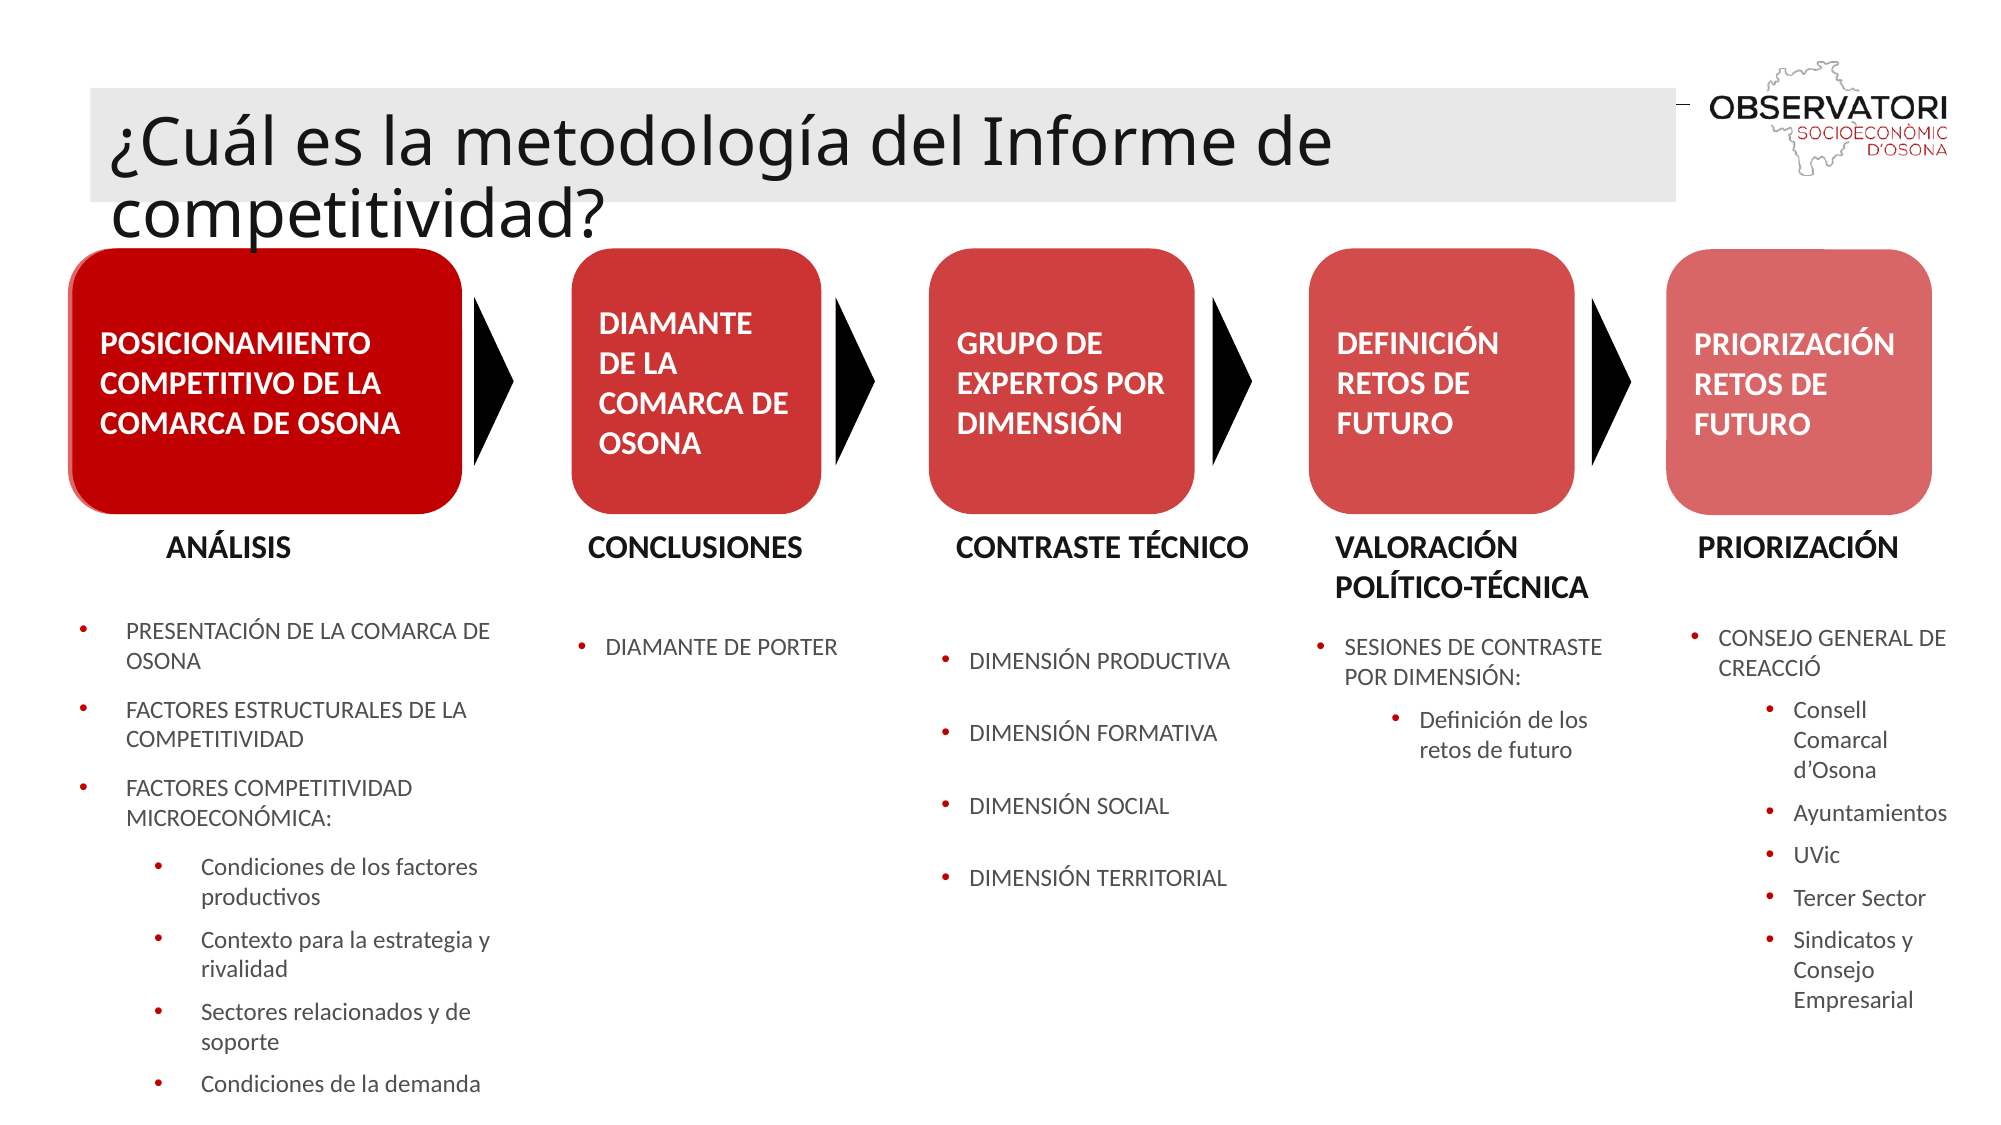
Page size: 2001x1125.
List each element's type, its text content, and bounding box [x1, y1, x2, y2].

text_box DIAMANTE DE LA COMARCA DE OSONA [571, 248, 822, 515]
picture [1710, 61, 1947, 176]
text_box [474, 296, 514, 466]
text_box PRIORIZACIÓN RETOS DE FUTURO [1666, 249, 1932, 516]
text_box PRESENTACIÓN DE LA COMARCA DE OSONA FACTORES ESTRUCTURALES DE LA COMPETITIVIDAD FACTORES COMPETITIVIDAD MICROECONÓMICA: Condiciones de los factores productivos Contexto para la estrategia y rivalidad Sectores relacionados y de soporte Condiciones de la demanda [64, 606, 514, 1106]
text_box [1591, 297, 1632, 467]
text_box DIMENSIÓN PRODUCTIVA DIMENSIÓN FORMATIVA DIMENSIÓN SOCIAL DIMENSIÓN TERRITORIAL [926, 606, 1246, 899]
text_box SESIONES DE CONTRASTE POR DIMENSIÓN: Definición de los retos de futuro [1301, 623, 1645, 771]
text_box CONSEJO GENERAL DE CREACCIÓ Consell Comarcal d’Osona Ayuntamientos UVic Tercer Sector Sindicatos y Consejo Empresarial [1675, 613, 1971, 1021]
text_box VALORACIÓN POLÍTICO-TÉCNICA [1320, 517, 1609, 613]
text_box [835, 296, 875, 466]
text_box ¿Cuál es la metodología del Informe de competitividad? [90, 87, 1676, 203]
text_box DIAMANTE DE PORTER [562, 623, 854, 669]
text_box CONCLUSIONES [573, 517, 819, 573]
text_box POSICIONAMENT COMPETITIU DE LA COMARCA D’OSONA [67, 249, 106, 514]
text_box [1212, 296, 1253, 466]
text_box DEFINICIÓN RETOS DE FUTURO [1308, 248, 1575, 515]
text_box CONTRASTE TÉCNICO [941, 517, 1265, 573]
text_box GRUPO DE EXPERTOS POR DIMENSIÓN [928, 248, 1195, 515]
text_box PRIORIZACIÓN [1683, 517, 1915, 573]
text_box ANÁLISIS [151, 517, 307, 573]
text_box POSICIONAMIENTO COMPETITIVO DE LA COMARCA DE OSONA [72, 248, 463, 515]
